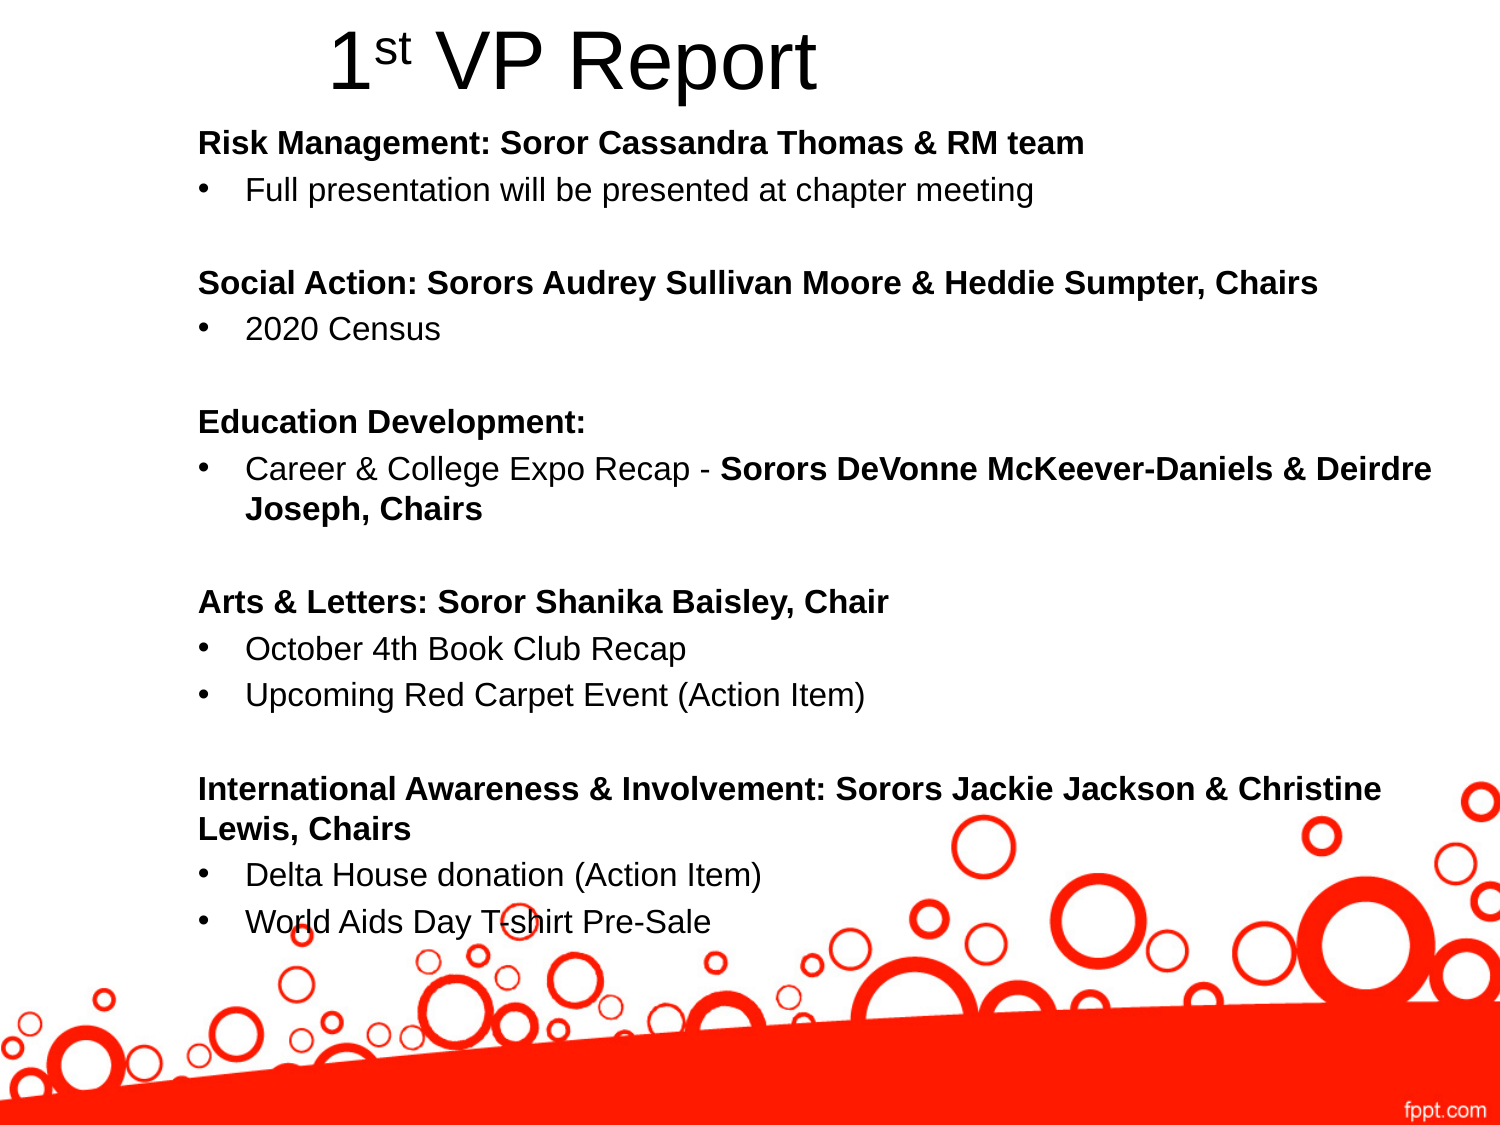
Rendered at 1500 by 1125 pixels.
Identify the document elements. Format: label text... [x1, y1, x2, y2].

title 1st VP Report [312, 0, 1128, 113]
picture [0, 0, 1500, 1125]
list Risk Management: Soror Cassandra Thomas & RM team Full presentation will be presented at chapter meeting Social Action: Sorors Audrey Sullivan Moore & Heddie Sumpter, Chairs 2020 Census Education Development: Career & College Expo Recap - Sorors DeVonne McKeever-Daniels & Deirdre Joseph, Chairs Arts & Letters: Soror Shanika Baisley, Chair October 4th Book Club Recap Upcoming Red Carpet Event (Action Item) International Awareness & Involvement: Sorors Jackie Jackson & Christine Lewis, Chairs Delta House donation (Action Item) World Aids Day T-shirt Pre-Sale [183, 113, 1459, 1050]
